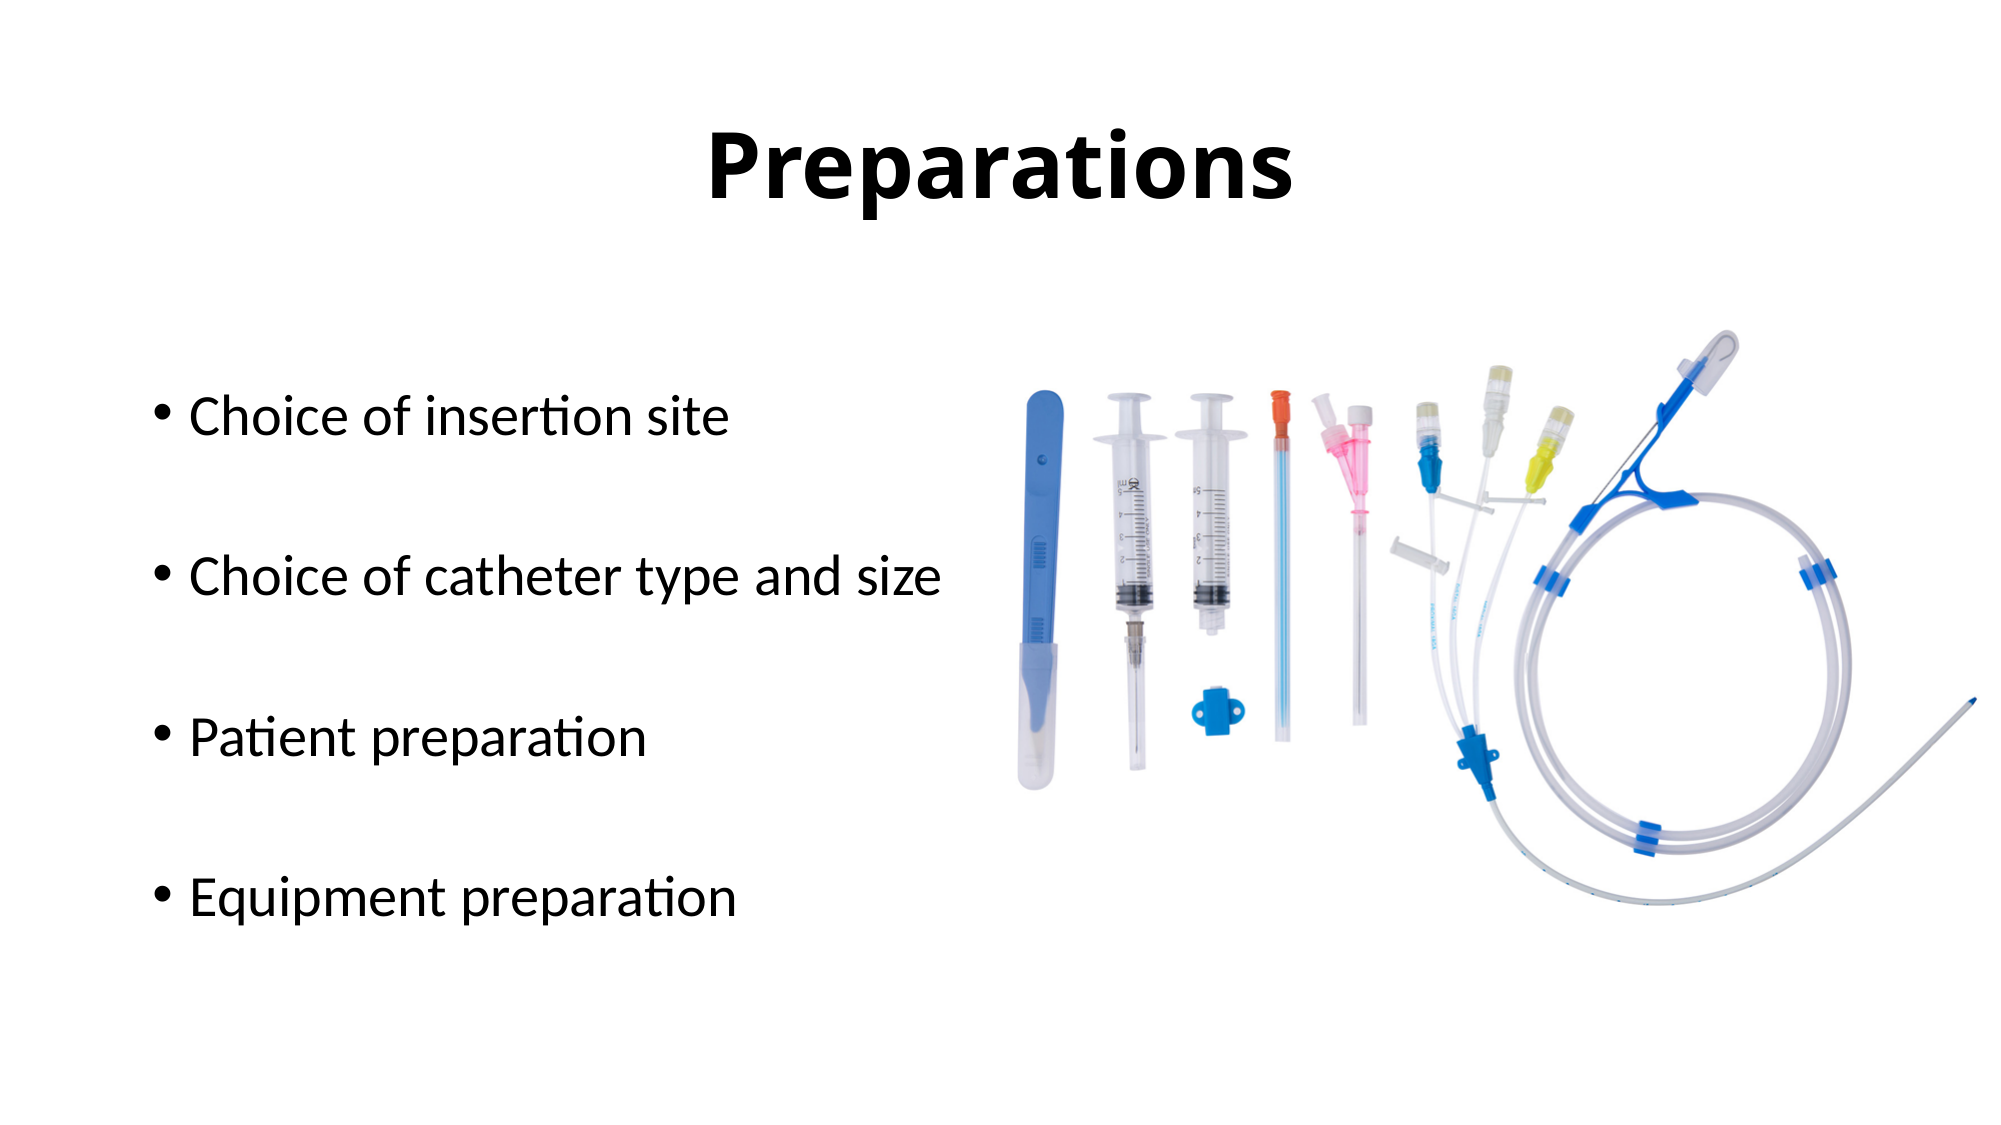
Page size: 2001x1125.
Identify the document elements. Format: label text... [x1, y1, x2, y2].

title Preparations [137, 59, 1863, 278]
picture [867, 307, 1993, 928]
list Choice of insertion site Choice of catheter type and size Patient preparation Equipment preparation [137, 299, 980, 1014]
